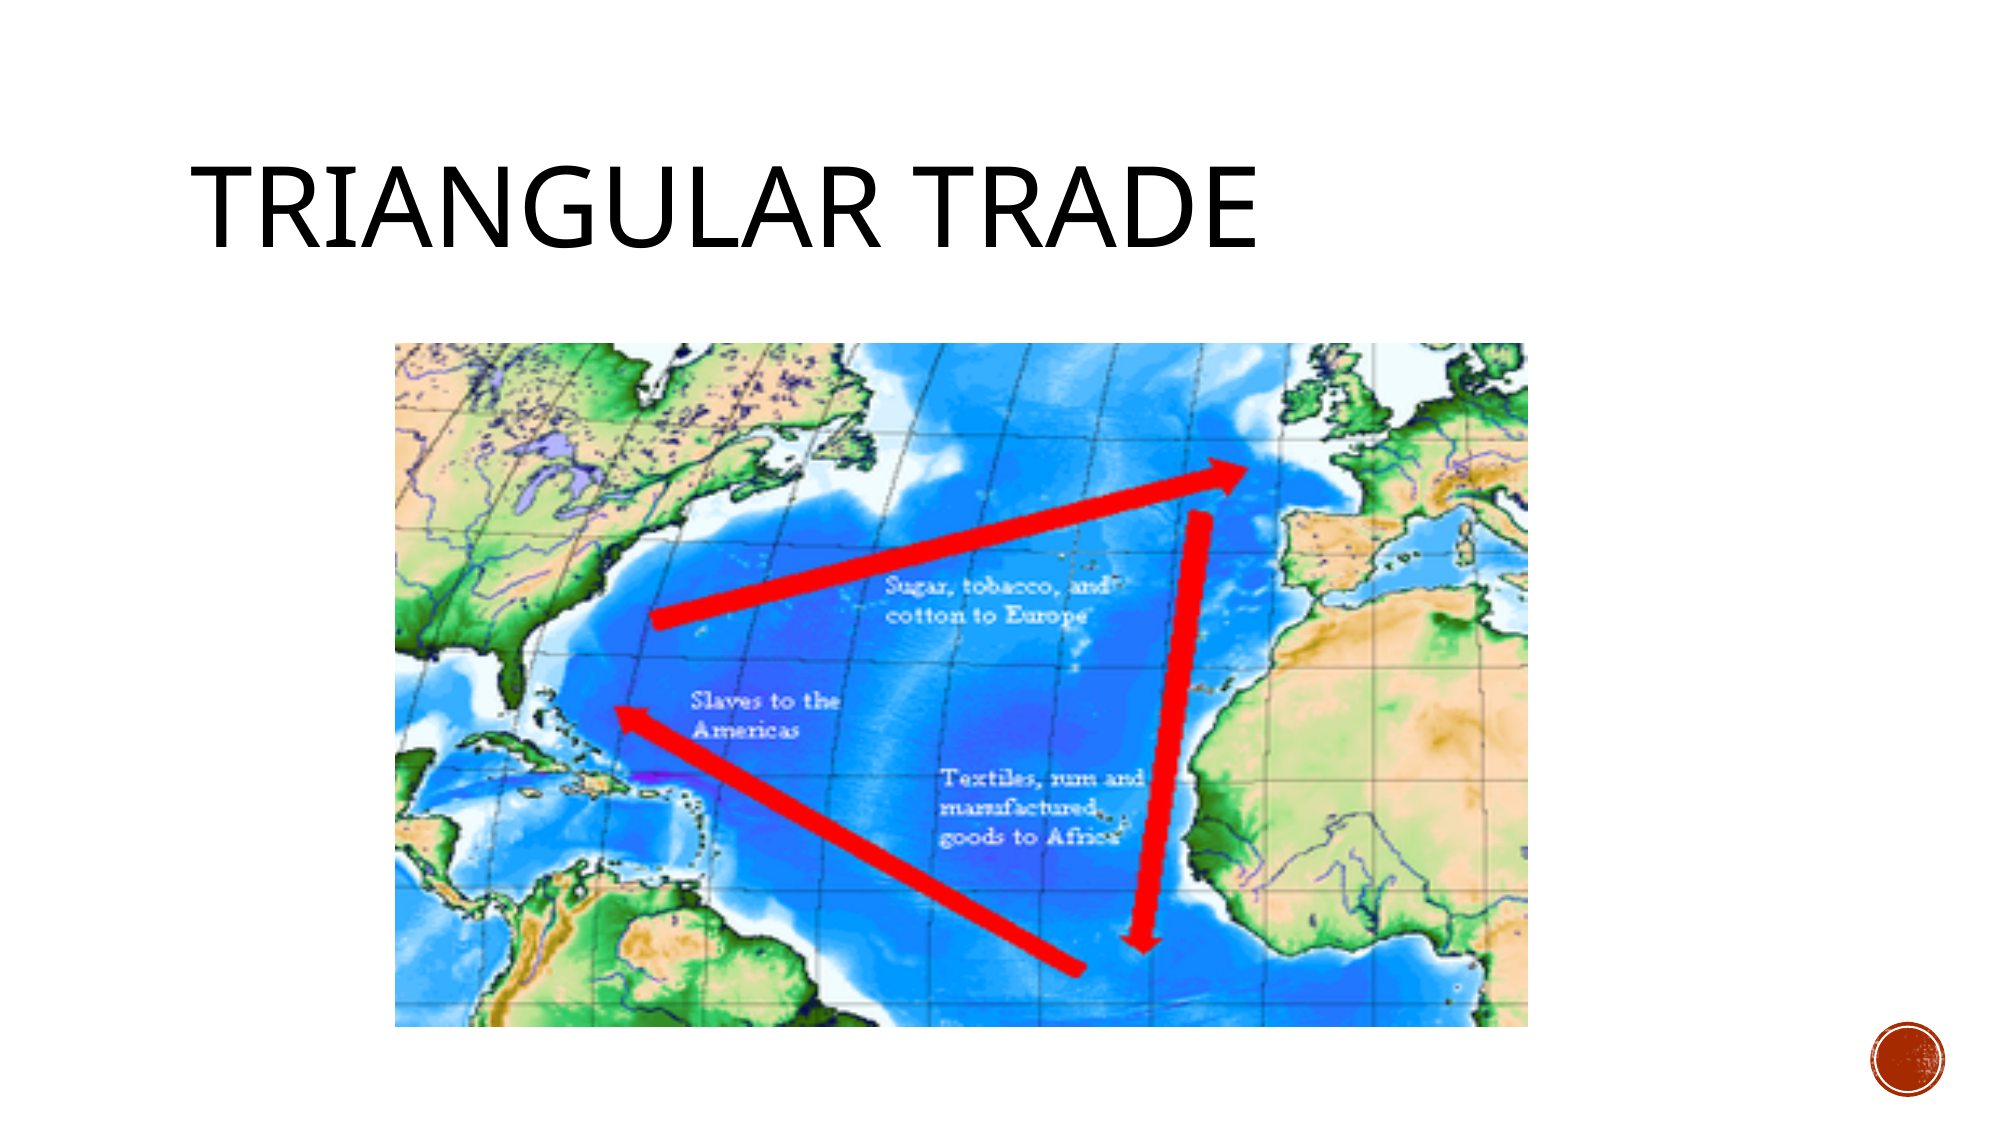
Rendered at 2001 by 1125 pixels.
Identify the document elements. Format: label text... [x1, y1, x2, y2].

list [397, 345, 1526, 1024]
title Triangular trade [175, 79, 1826, 344]
